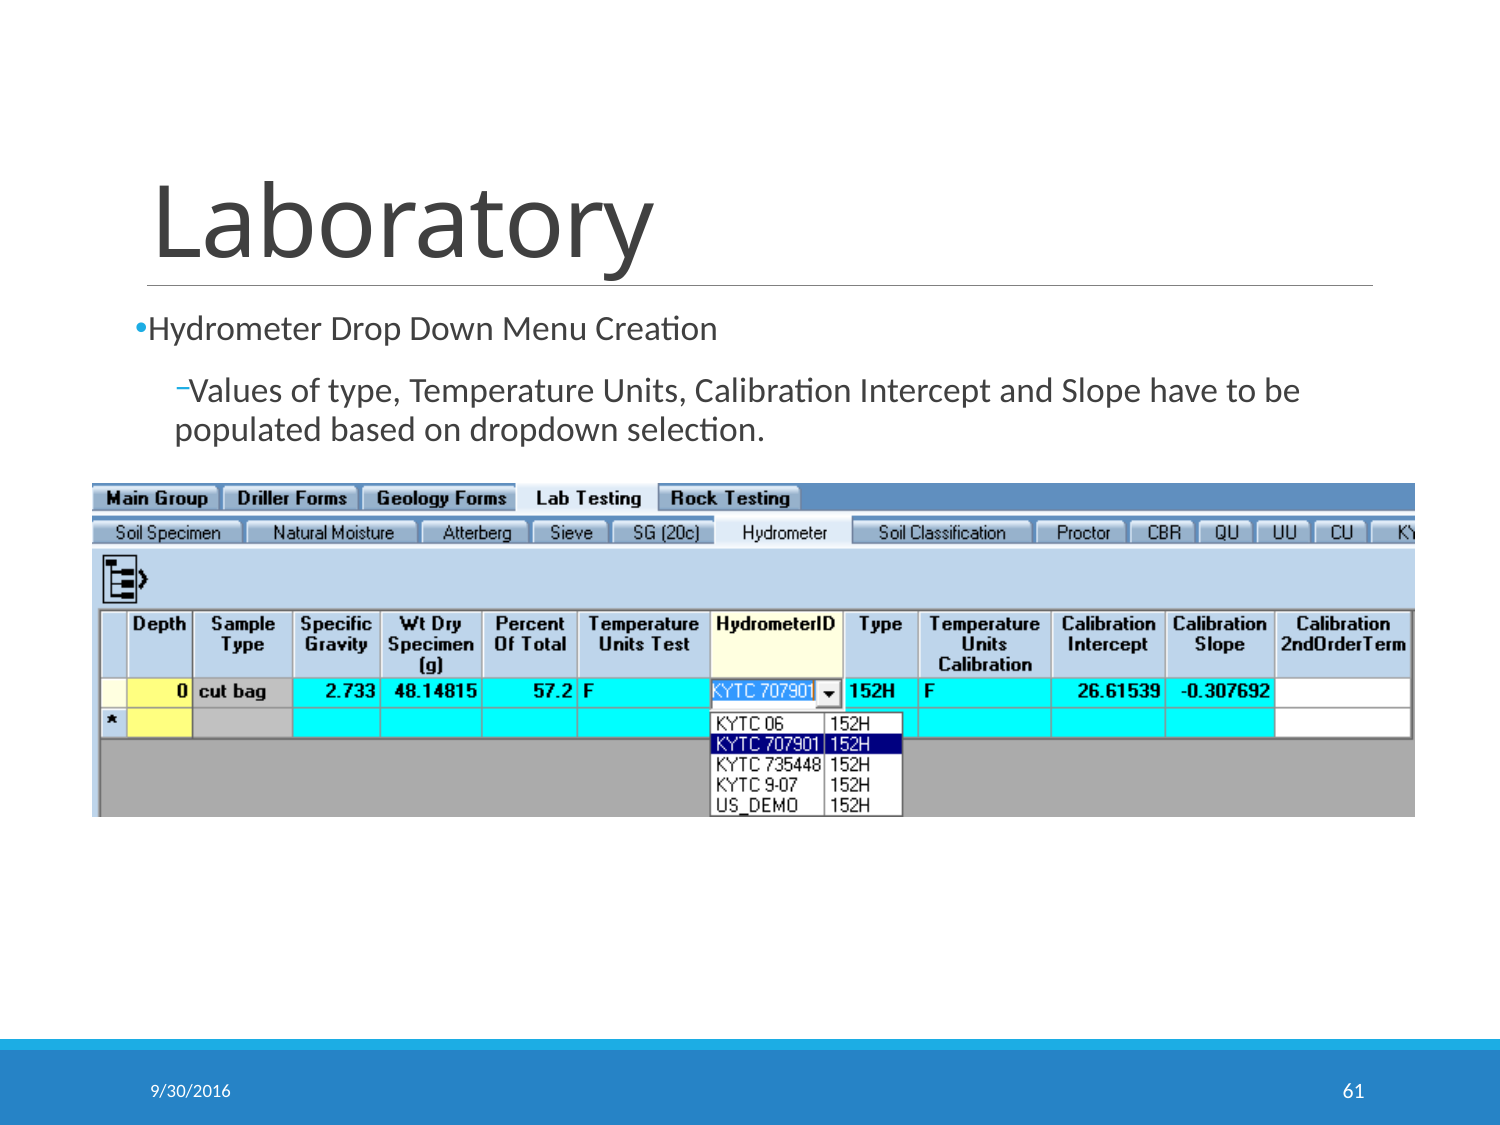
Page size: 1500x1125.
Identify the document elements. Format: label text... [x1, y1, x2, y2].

list Hydrometer Drop Down Menu Creation Values of type, Temperature Units, Calibration Intercept and Slope have to be populated based on dropdown selection. [135, 302, 1373, 457]
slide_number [135, 1059, 440, 1120]
title Laboratory [135, 47, 1373, 285]
slide_number 61 [1218, 1059, 1380, 1120]
picture [92, 482, 1416, 817]
